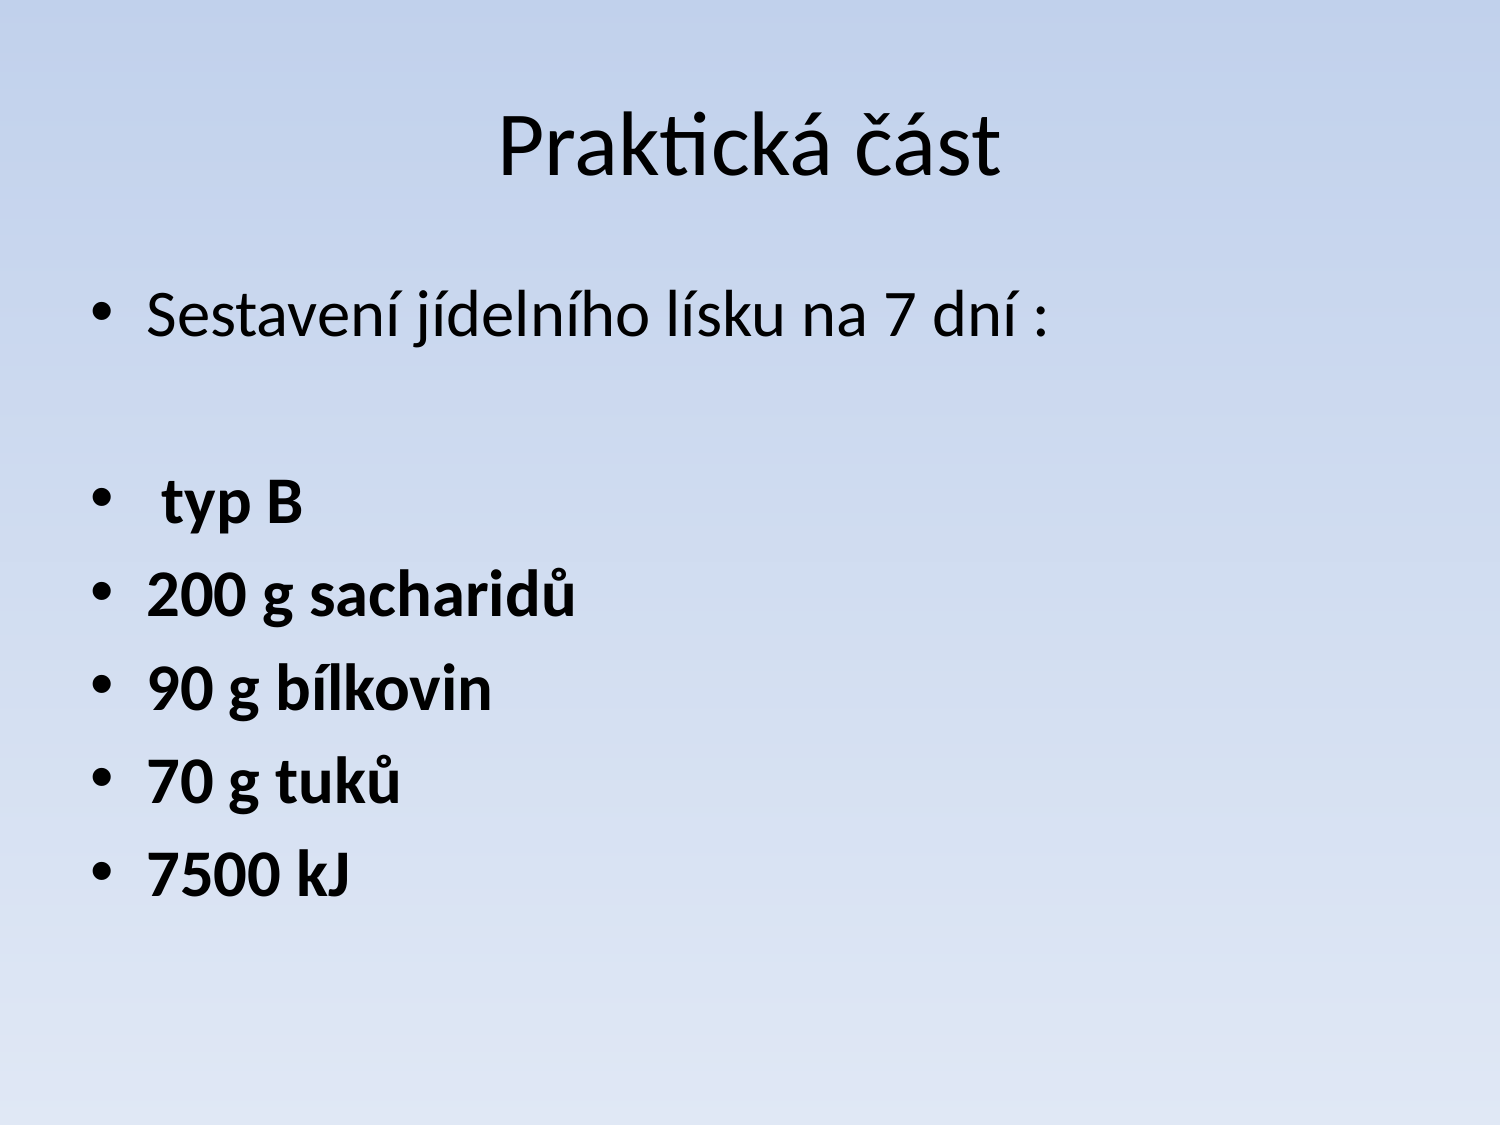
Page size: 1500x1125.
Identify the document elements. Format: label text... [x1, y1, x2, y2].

title Praktická část [75, 45, 1425, 233]
list Sestavení jídelního lísku na 7 dní : typ B 200 g sacharidů 90 g bílkovin 70 g tuků 7500 kJ [75, 262, 1425, 1005]
